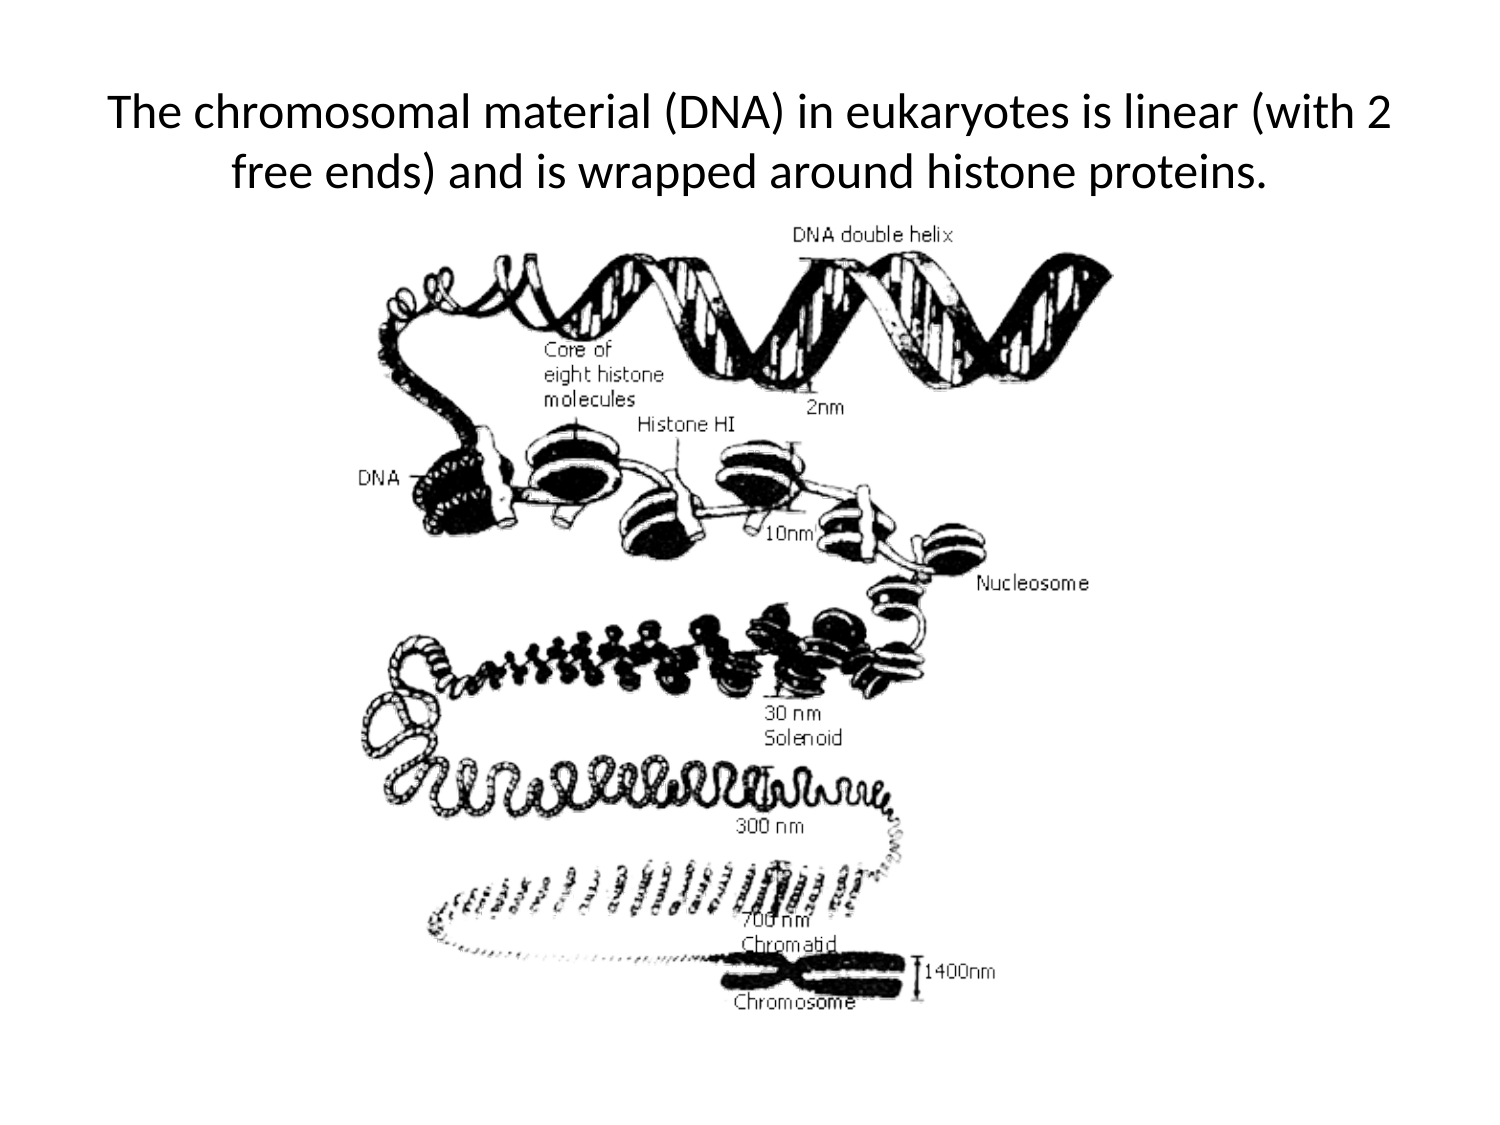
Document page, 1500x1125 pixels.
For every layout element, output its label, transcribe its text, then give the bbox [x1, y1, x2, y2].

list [348, 212, 1114, 1026]
title The chromosomal material (DNA) in eukaryotes is linear (with 2 free ends) and is wrapped around histone proteins. [75, 45, 1425, 233]
